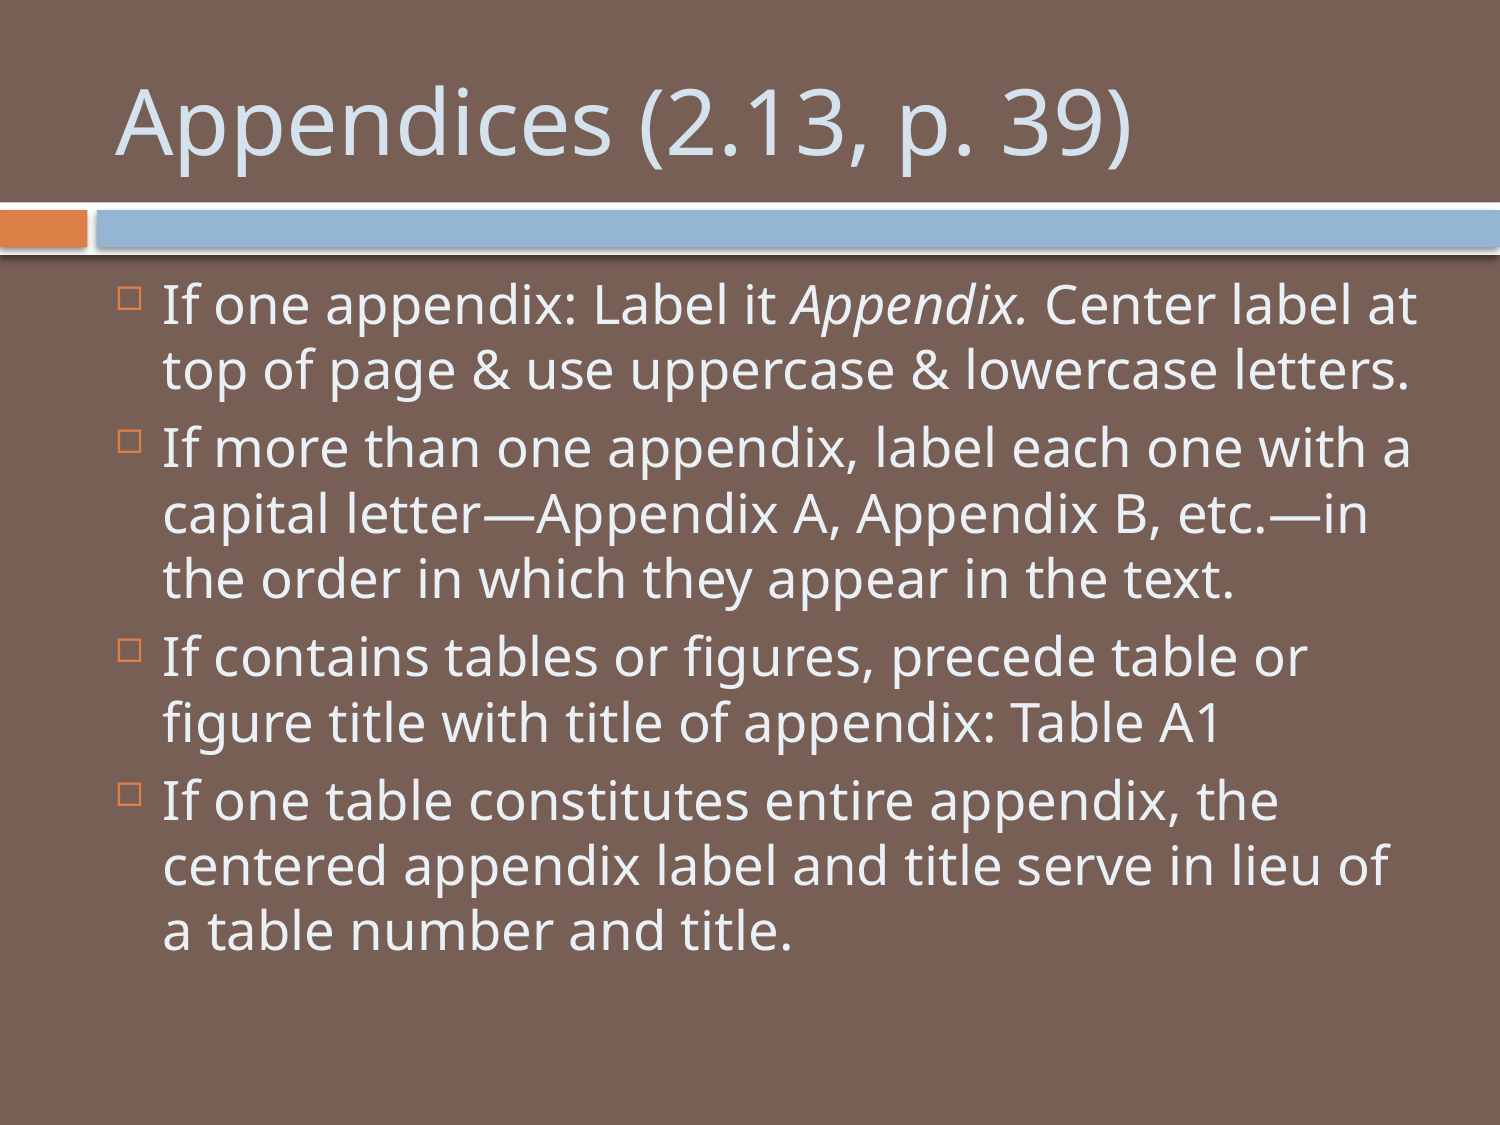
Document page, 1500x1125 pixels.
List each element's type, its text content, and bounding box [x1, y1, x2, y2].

list If one appendix: Label it Appendix. Center label at top of page & use uppercase & lowercase letters. If more than one appendix, label each one with a capital letter—Appendix A, Appendix B, etc.—in the order in which they appear in the text. If contains tables or figures, precede table or figure title with title of appendix: Table A1 If one table constitutes entire appendix, the centered appendix label and title serve in lieu of a table number and title. [100, 262, 1438, 1000]
title Appendices (2.13, p. 39) [100, 37, 1438, 200]
